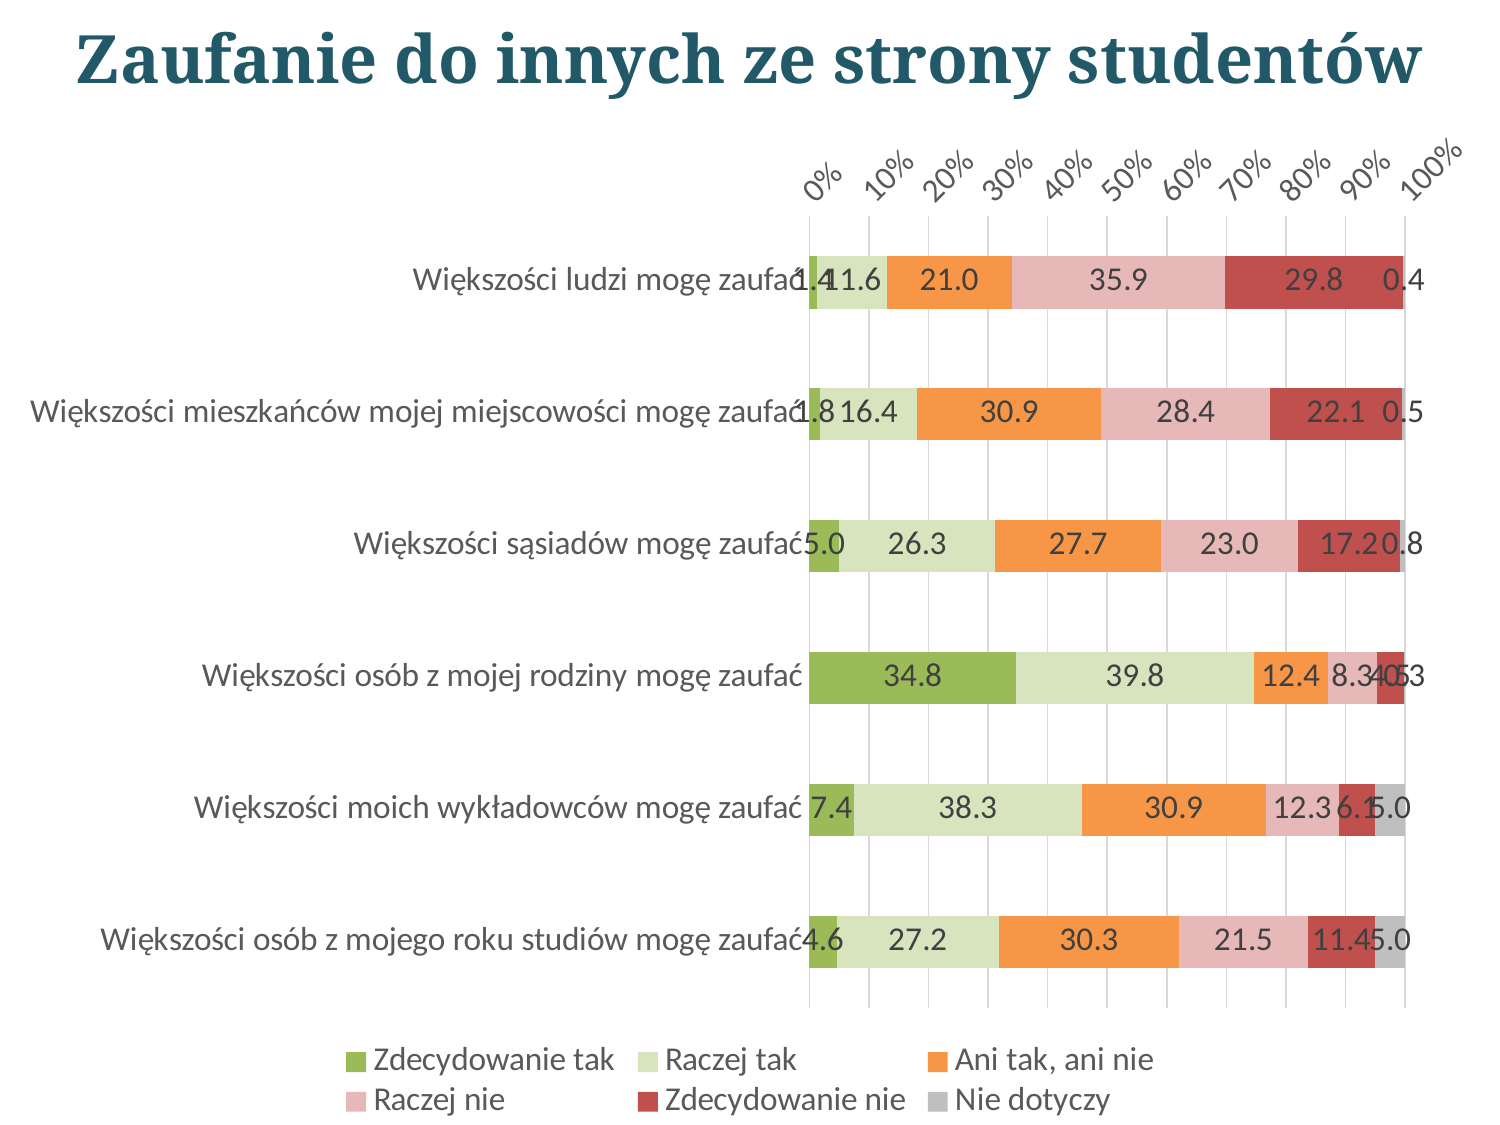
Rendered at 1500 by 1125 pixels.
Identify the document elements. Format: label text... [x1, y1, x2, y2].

chart [0, 113, 1500, 1125]
title Zaufanie do innych ze strony studentów [0, 0, 1500, 113]
